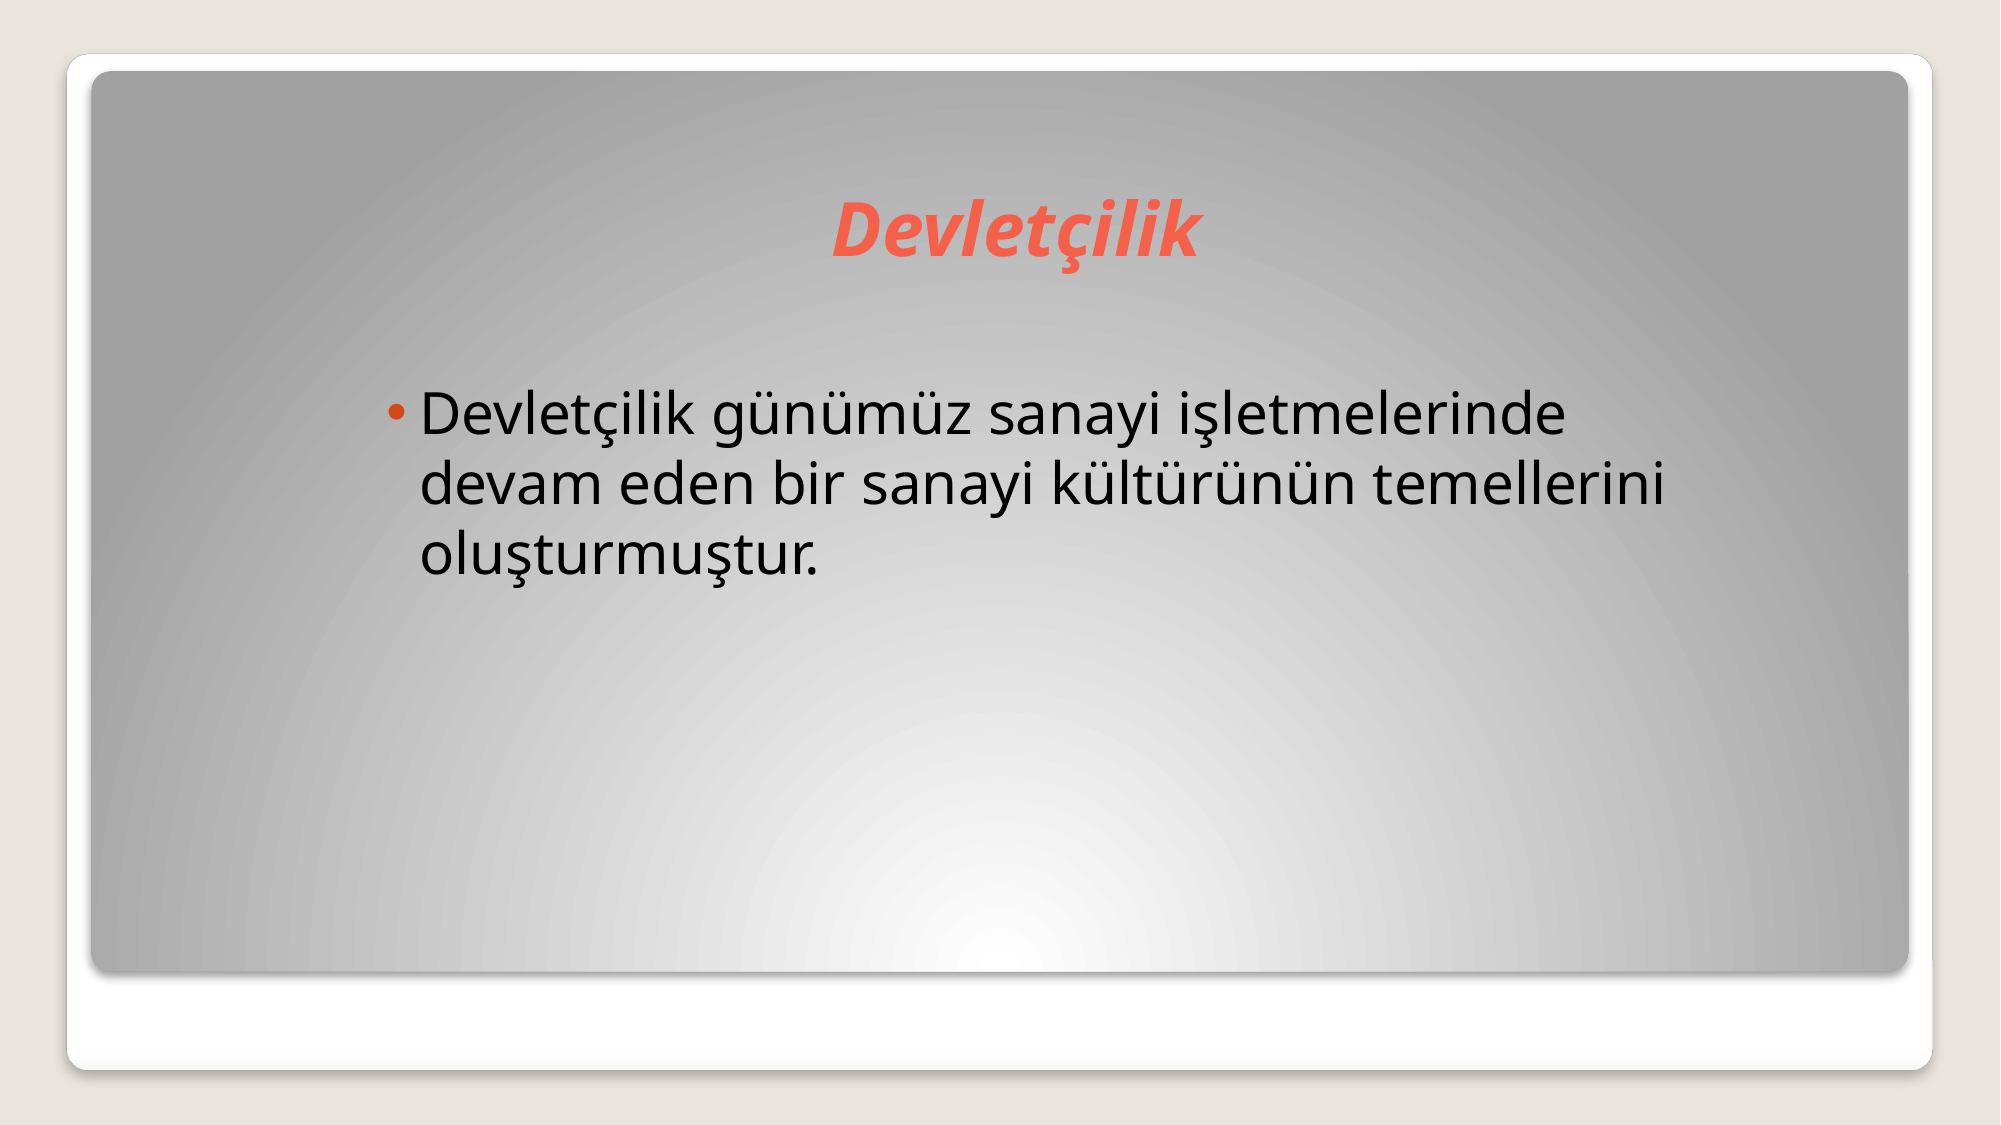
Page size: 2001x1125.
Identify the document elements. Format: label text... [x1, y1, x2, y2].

title Devletçilik [219, 154, 1814, 280]
list Devletçilik günümüz sanayi işletmelerinde devam eden bir sanayi kültürünün temellerini oluşturmuştur. [299, 361, 1701, 838]
